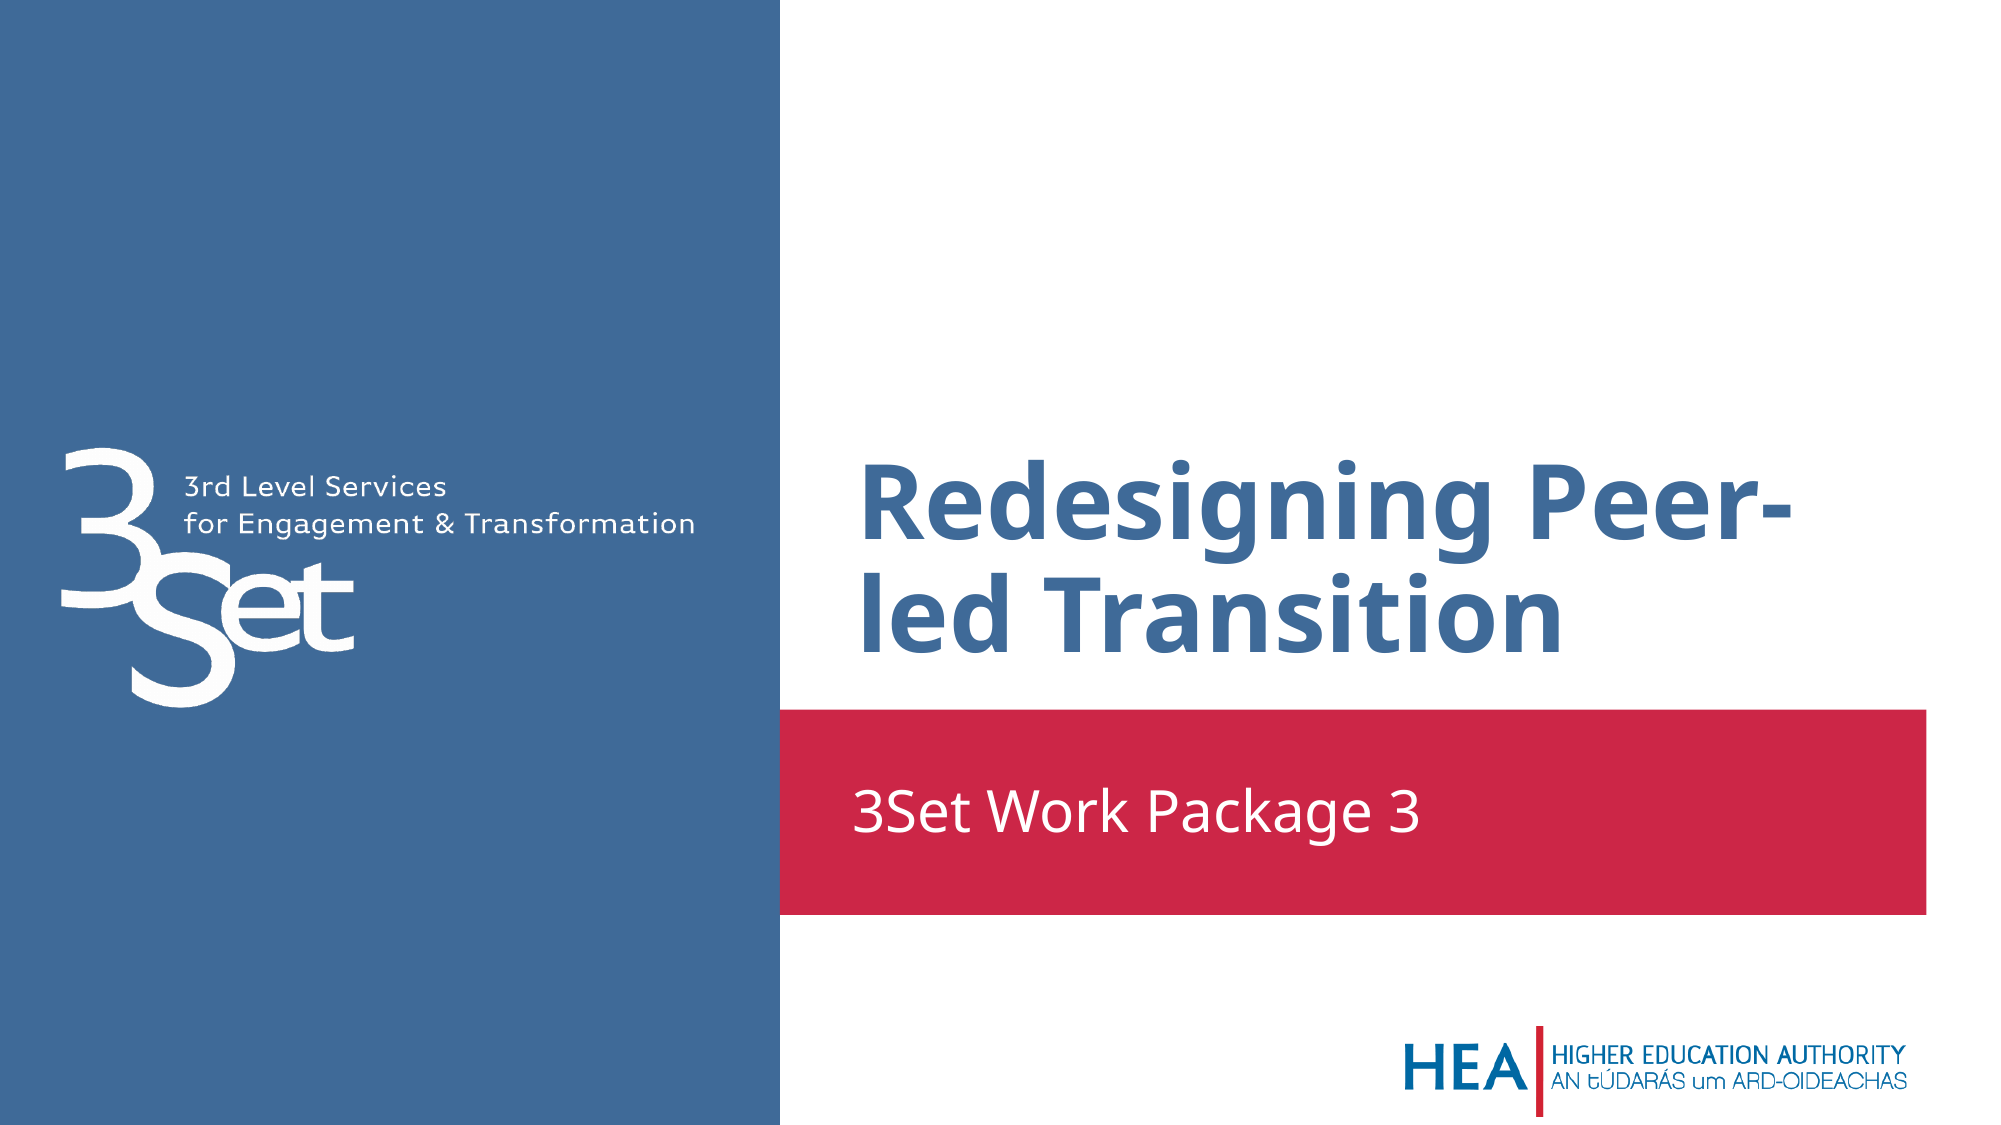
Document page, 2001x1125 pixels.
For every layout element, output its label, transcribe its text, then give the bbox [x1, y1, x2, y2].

list 3Set Work Package 3 [837, 738, 1923, 890]
title Redesigning Peer-led Transition [841, 453, 1927, 672]
picture [1388, 1014, 1923, 1125]
picture [37, 438, 707, 726]
